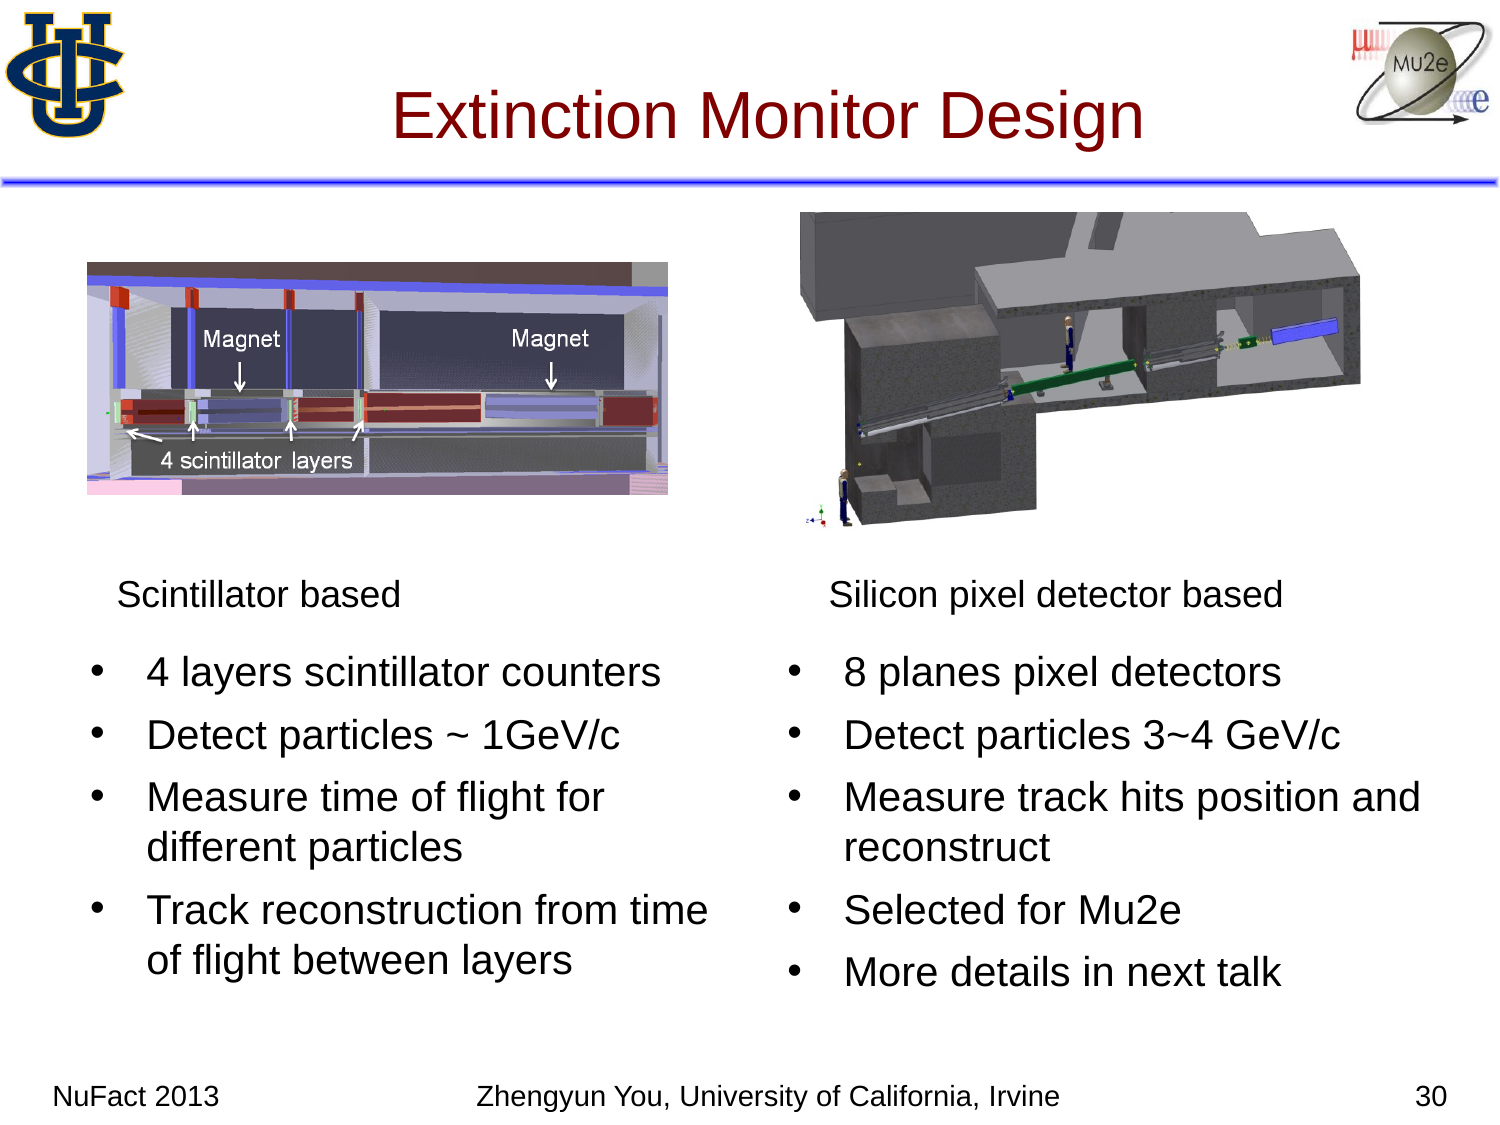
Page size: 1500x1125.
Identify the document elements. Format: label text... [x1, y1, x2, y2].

picture [799, 212, 1412, 541]
text_box 8 planes pixel detectors Detect particles 3~4 GeV/c Measure track hits position and reconstruct Selected for Mu2e More details in next talk [772, 637, 1440, 1025]
text_box Silicon pixel detector based [813, 562, 1299, 623]
title Extinction Monitor Design [162, 55, 1376, 168]
picture [87, 262, 669, 495]
list 4 layers scintillator counters Detect particles ~ 1GeV/c Measure time of flight for different particles Track reconstruction from time of flight between layers [74, 637, 743, 1026]
footer Zhengyun You, University of California, Irvine [425, 1069, 1113, 1123]
slide_number NuFact 2013 [37, 1069, 388, 1123]
picture [5, 12, 125, 138]
slide_number 30 [1145, 1069, 1463, 1123]
text_box Scintillator based [101, 562, 417, 623]
picture [1350, 19, 1500, 125]
